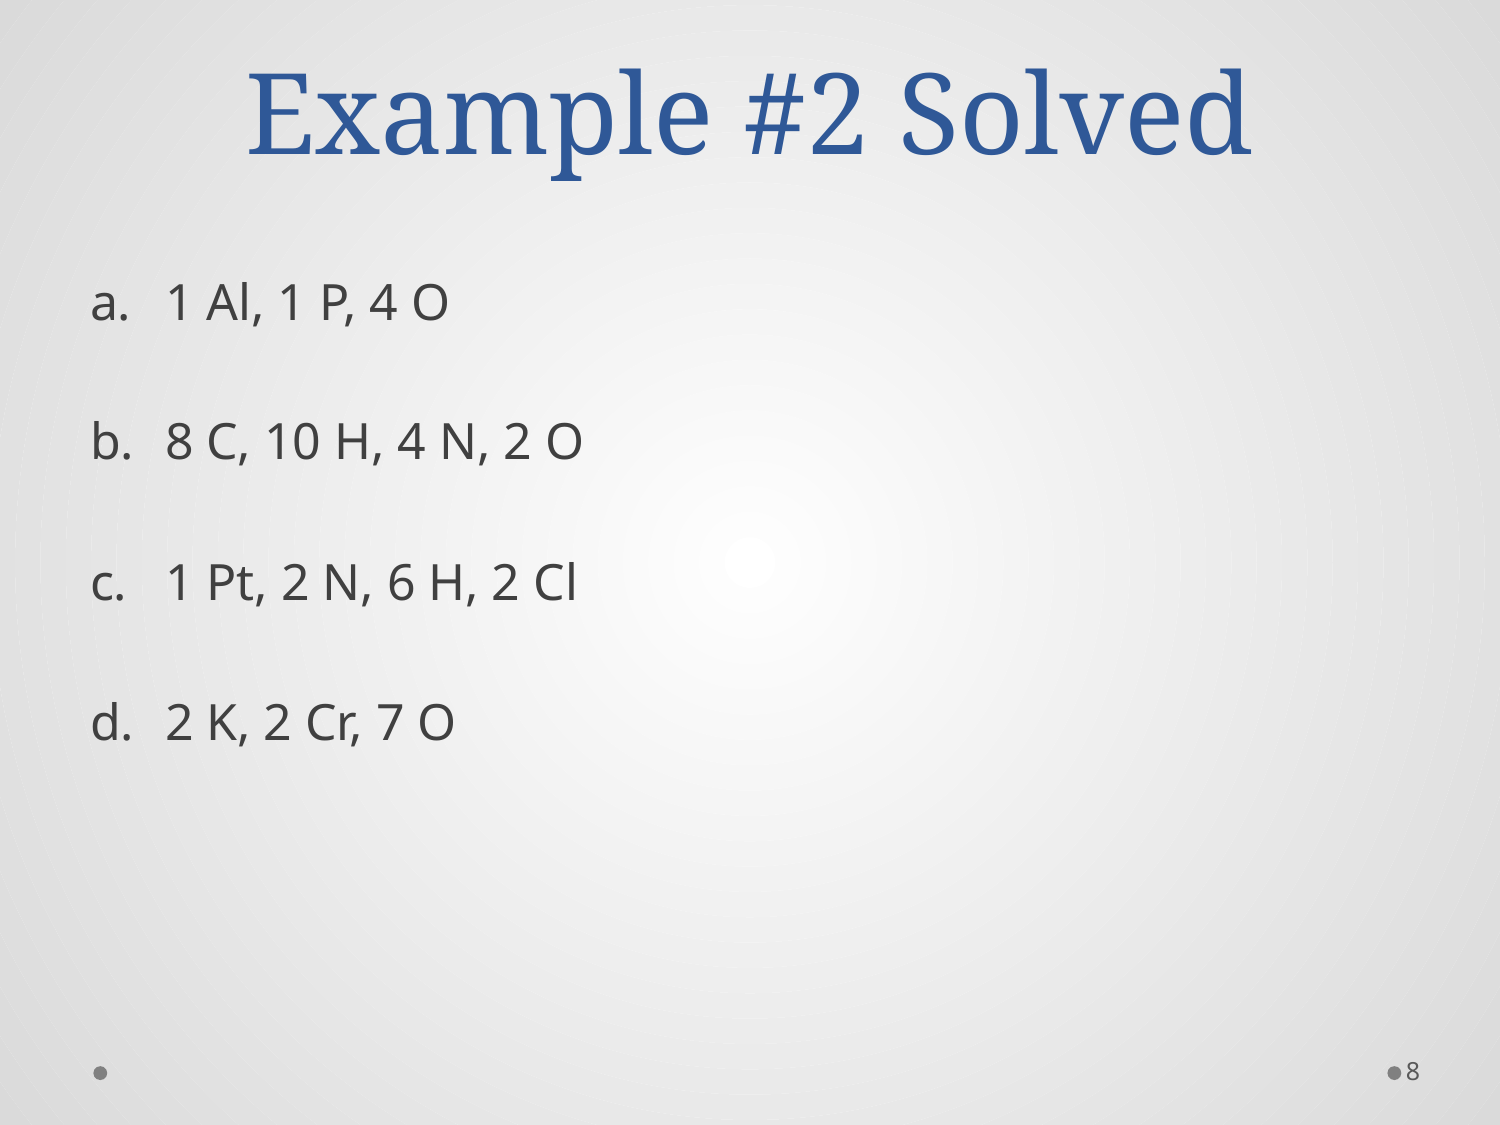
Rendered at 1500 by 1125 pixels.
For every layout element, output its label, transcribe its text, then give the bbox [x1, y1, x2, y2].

title Example #2 Solved [75, 3, 1425, 185]
slide_number 8 [1401, 1042, 1494, 1103]
list 1 Al, 1 P, 4 O 8 C, 10 H, 4 N, 2 O 1 Pt, 2 N, 6 H, 2 Cl 2 K, 2 Cr, 7 O [75, 262, 1425, 1005]
